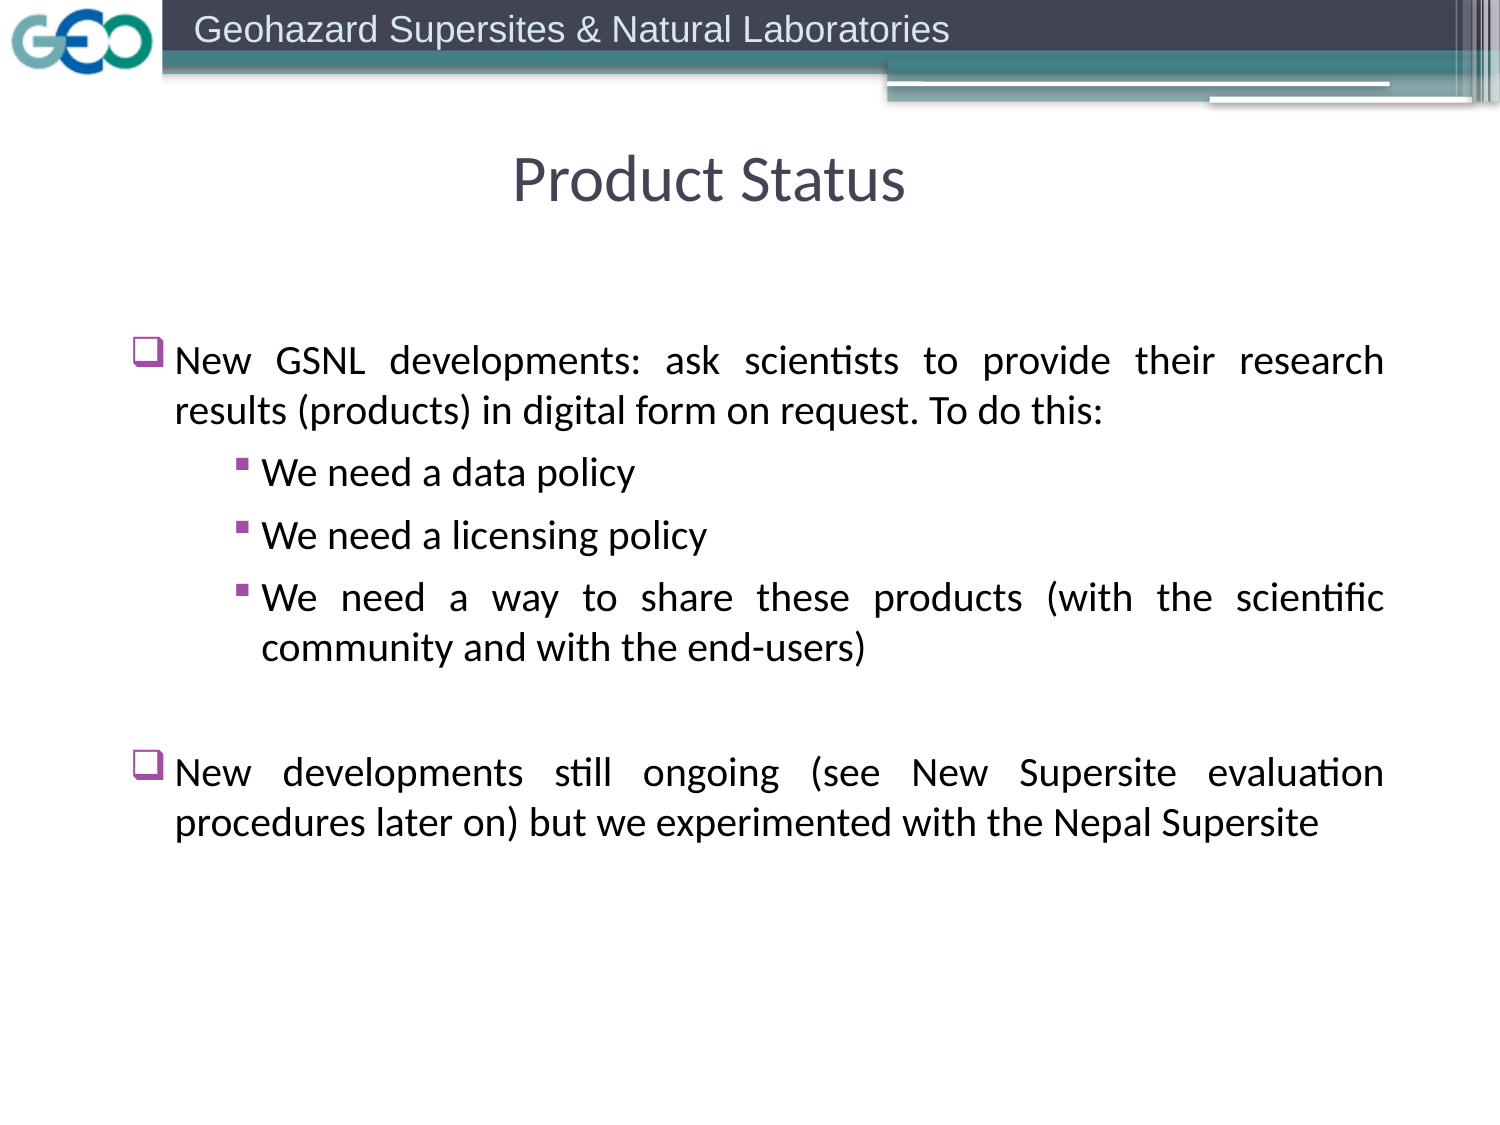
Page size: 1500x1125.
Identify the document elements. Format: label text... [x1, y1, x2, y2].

picture [0, 0, 163, 86]
text_box New GSNL developments: ask scientists to provide their research results (products) in digital form on request. To do this: We need a data policy We need a licensing policy We need a way to share these products (with the scientific community and with the end-users) New developments still ongoing (see New Supersite evaluation procedures later on) but we experimented with the Nepal Supersite [99, 262, 1400, 913]
text_box Product Status [87, 99, 1363, 250]
